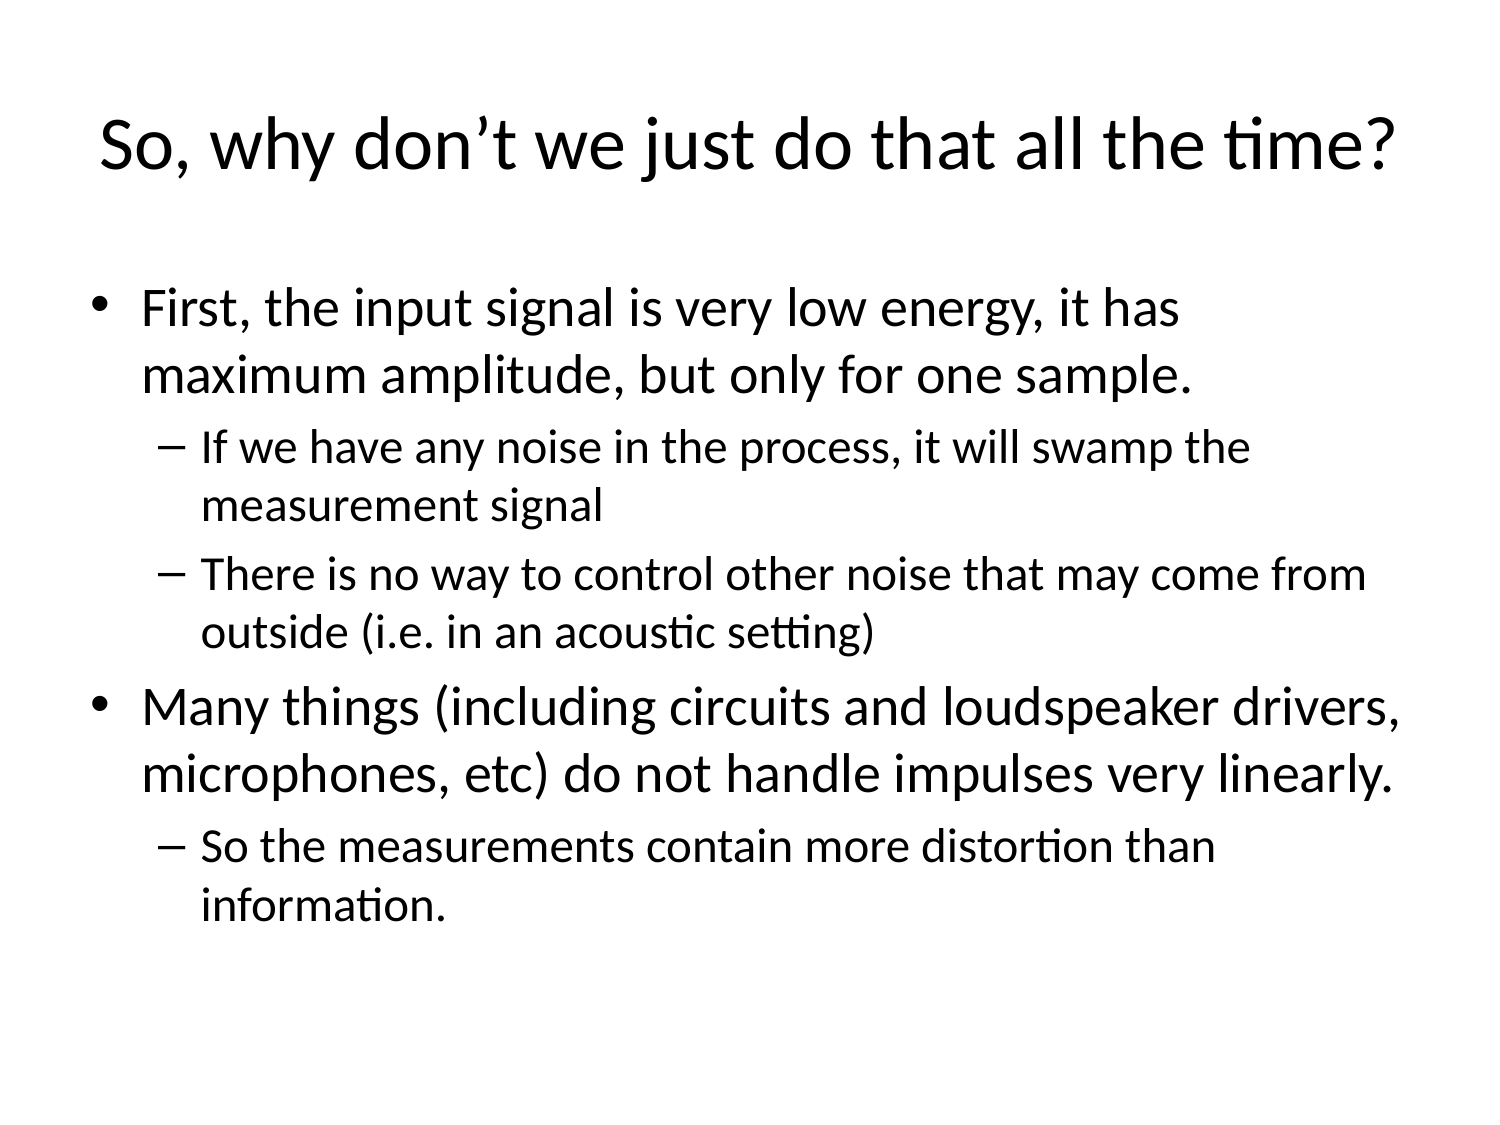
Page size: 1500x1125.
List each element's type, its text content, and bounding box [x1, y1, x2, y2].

list First, the input signal is very low energy, it has maximum amplitude, but only for one sample. If we have any noise in the process, it will swamp the measurement signal There is no way to control other noise that may come from outside (i.e. in an acoustic setting) Many things (including circuits and loudspeaker drivers, microphones, etc) do not handle impulses very linearly. So the measurements contain more distortion than information. [75, 262, 1425, 1005]
title So, why don’t we just do that all the time? [75, 45, 1425, 233]
